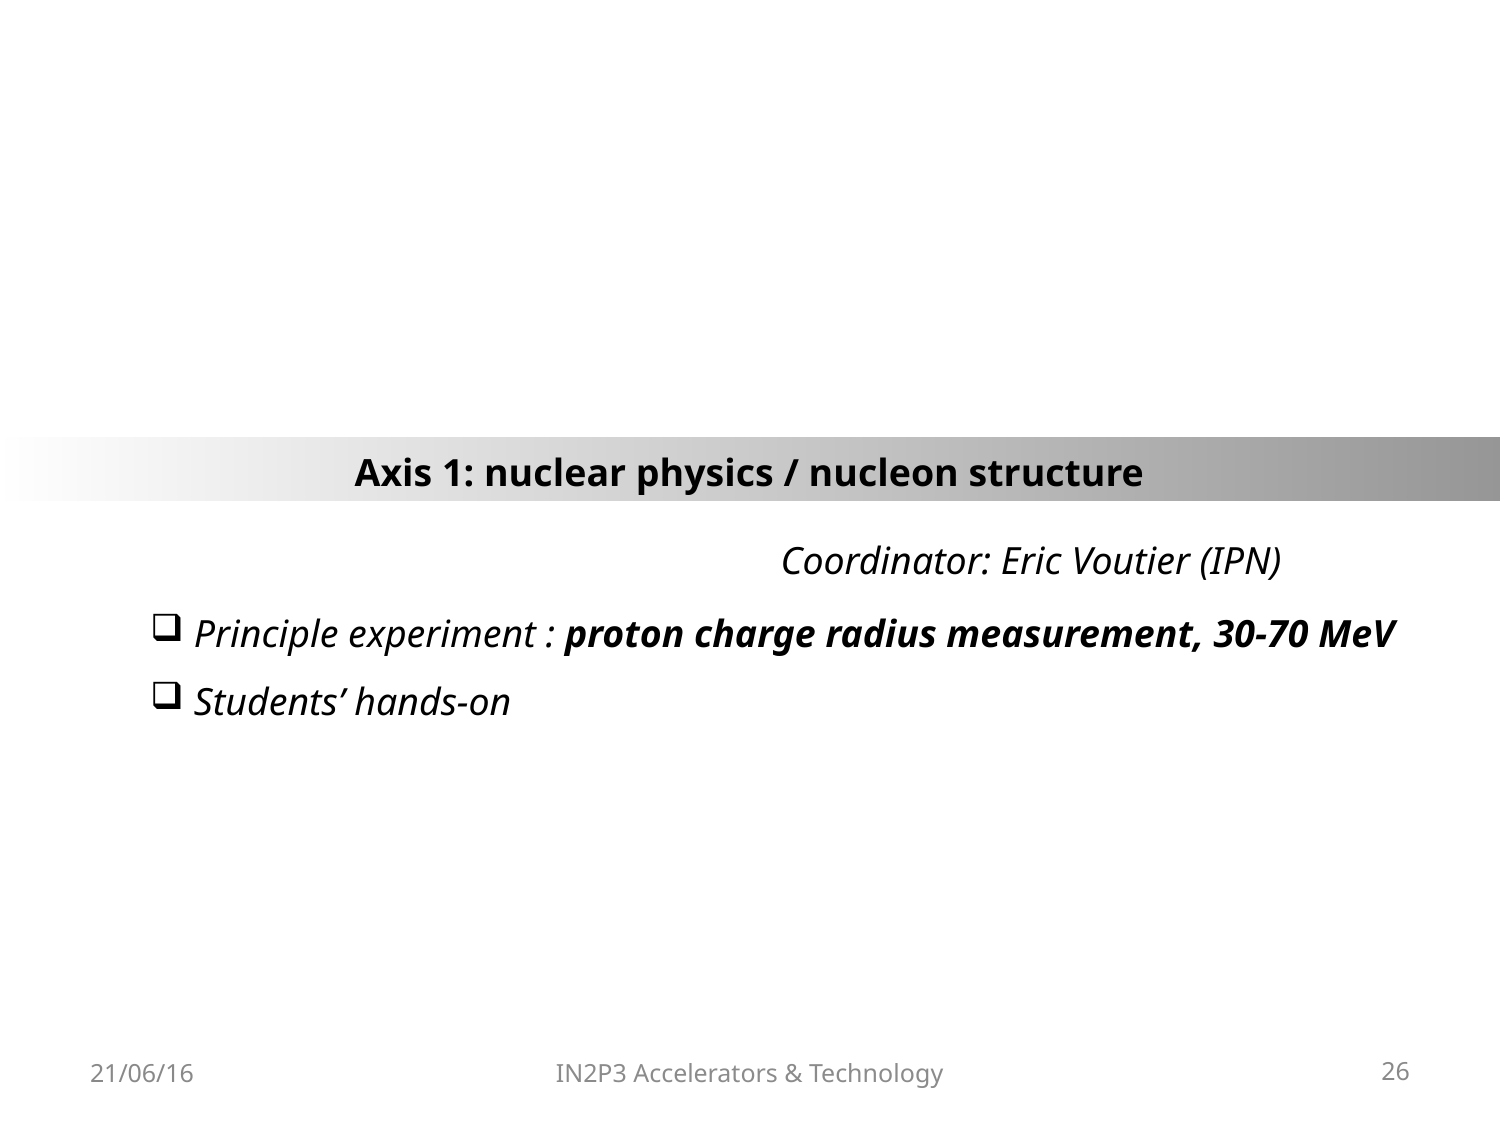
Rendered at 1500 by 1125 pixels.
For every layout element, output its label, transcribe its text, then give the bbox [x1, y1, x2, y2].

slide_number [75, 1042, 425, 1103]
text_box Principle experiment : proton charge radius measurement, 30-70 MeV Students’ hands-on [135, 533, 1494, 1083]
text_box Coordinator: Eric Voutier (IPN) [765, 529, 1298, 590]
slide_number 26 [1074, 1042, 1425, 1103]
text_box Axis 1: nuclear physics / nucleon structure [0, 437, 1500, 501]
footer IN2P3 Accelerators & Technology [512, 1042, 988, 1103]
